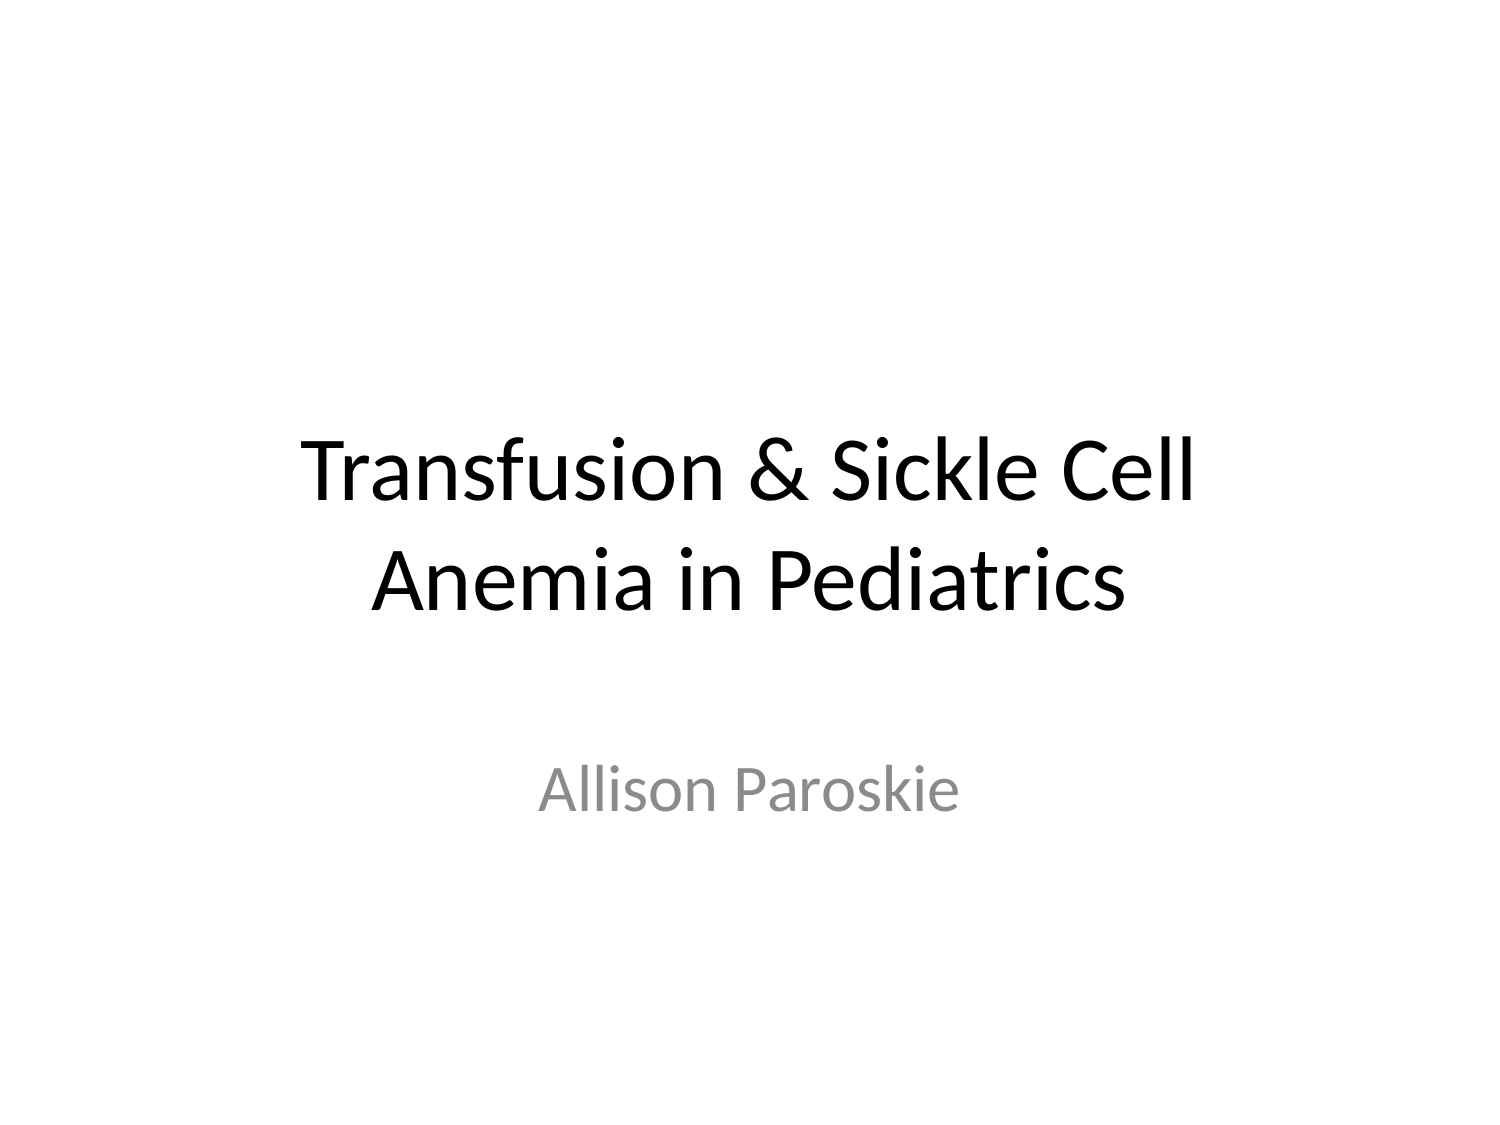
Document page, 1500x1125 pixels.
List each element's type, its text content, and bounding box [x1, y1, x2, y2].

subtitle Allison Paroskie [225, 737, 1275, 1025]
title Transfusion & Sickle Cell Anemia in Pediatrics [150, 399, 1350, 638]
